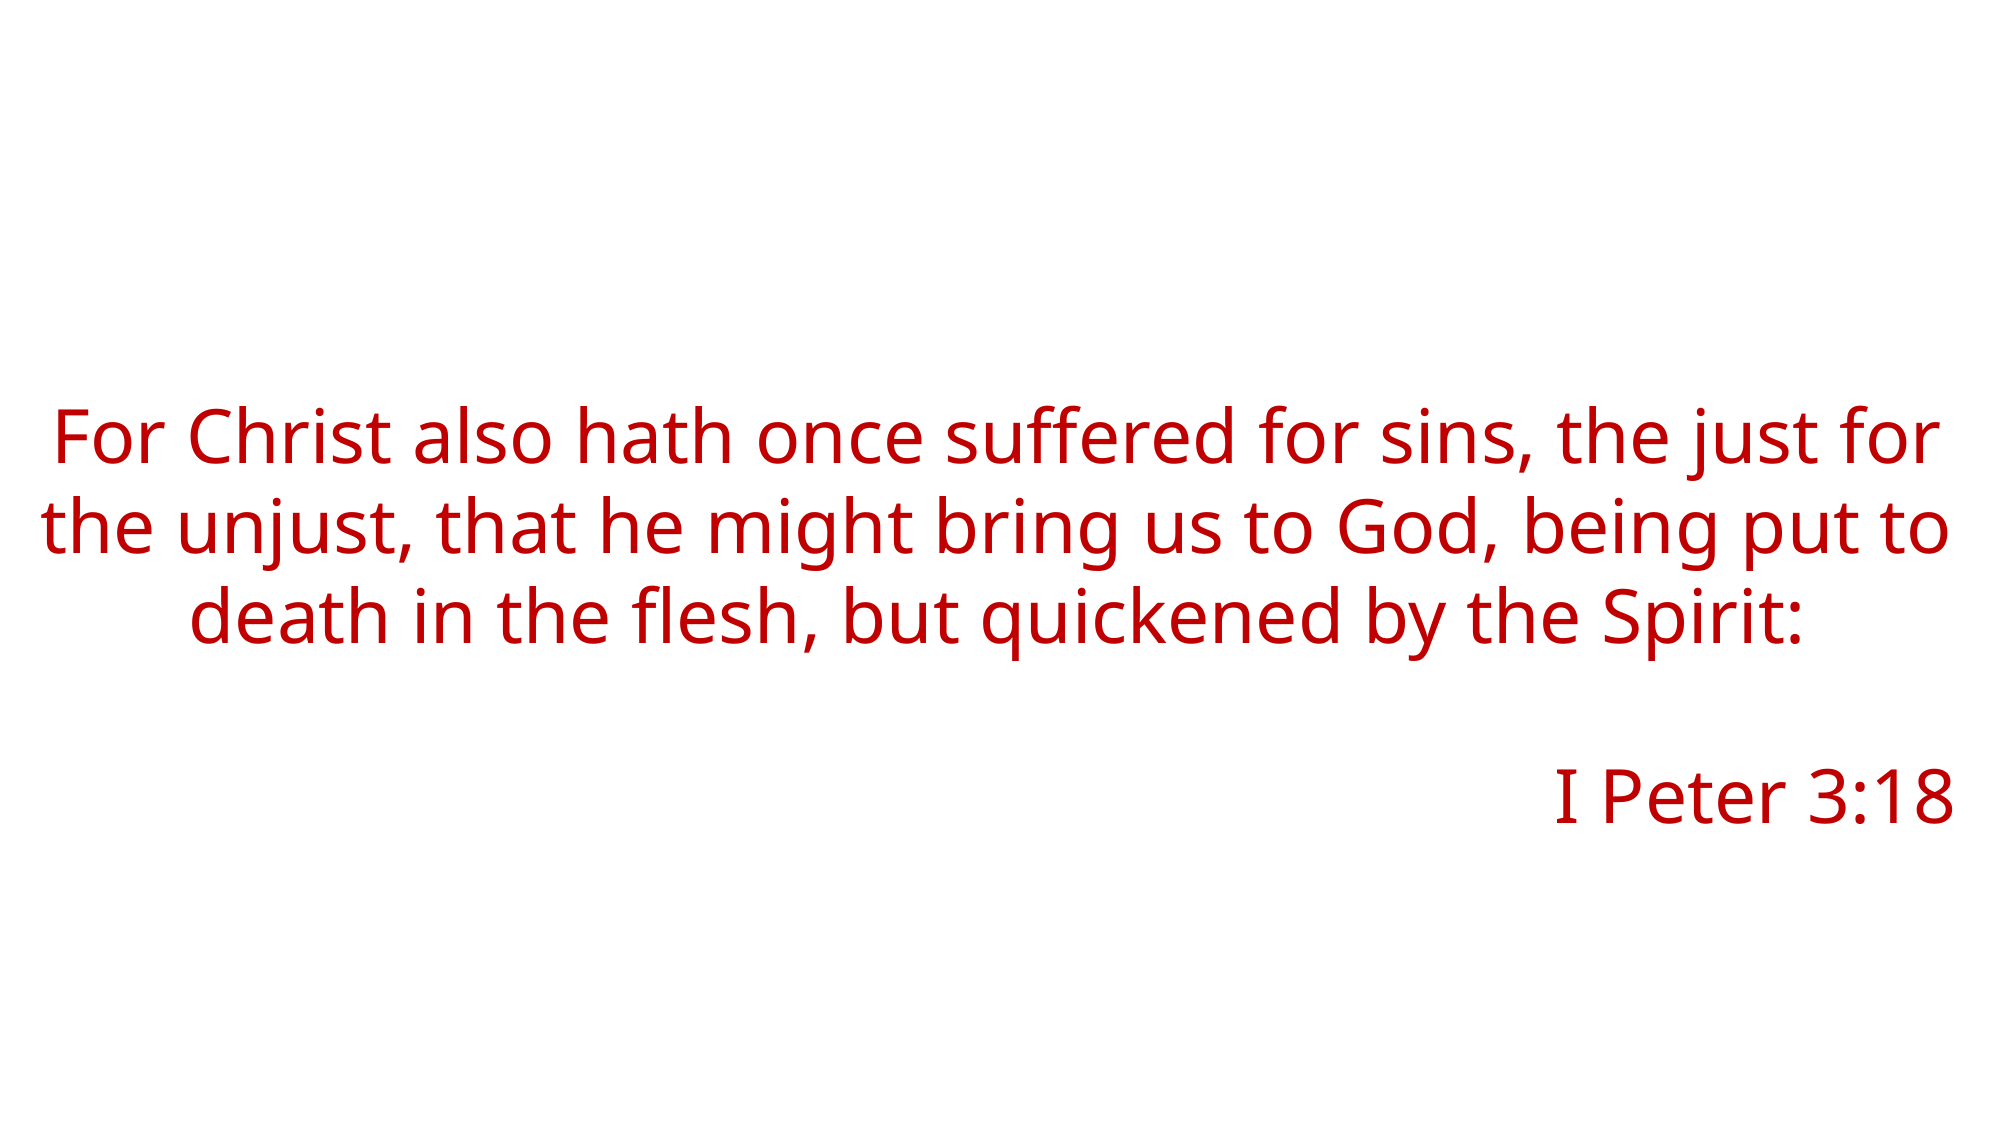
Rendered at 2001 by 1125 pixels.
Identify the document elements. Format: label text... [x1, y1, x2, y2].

text_box For Christ also hath once suffered for sins, the just for the unjust, that he might bring us to God, being put to death in the flesh, but quickened by the Spirit: I Peter 3:18 [0, 0, 2000, 1125]
